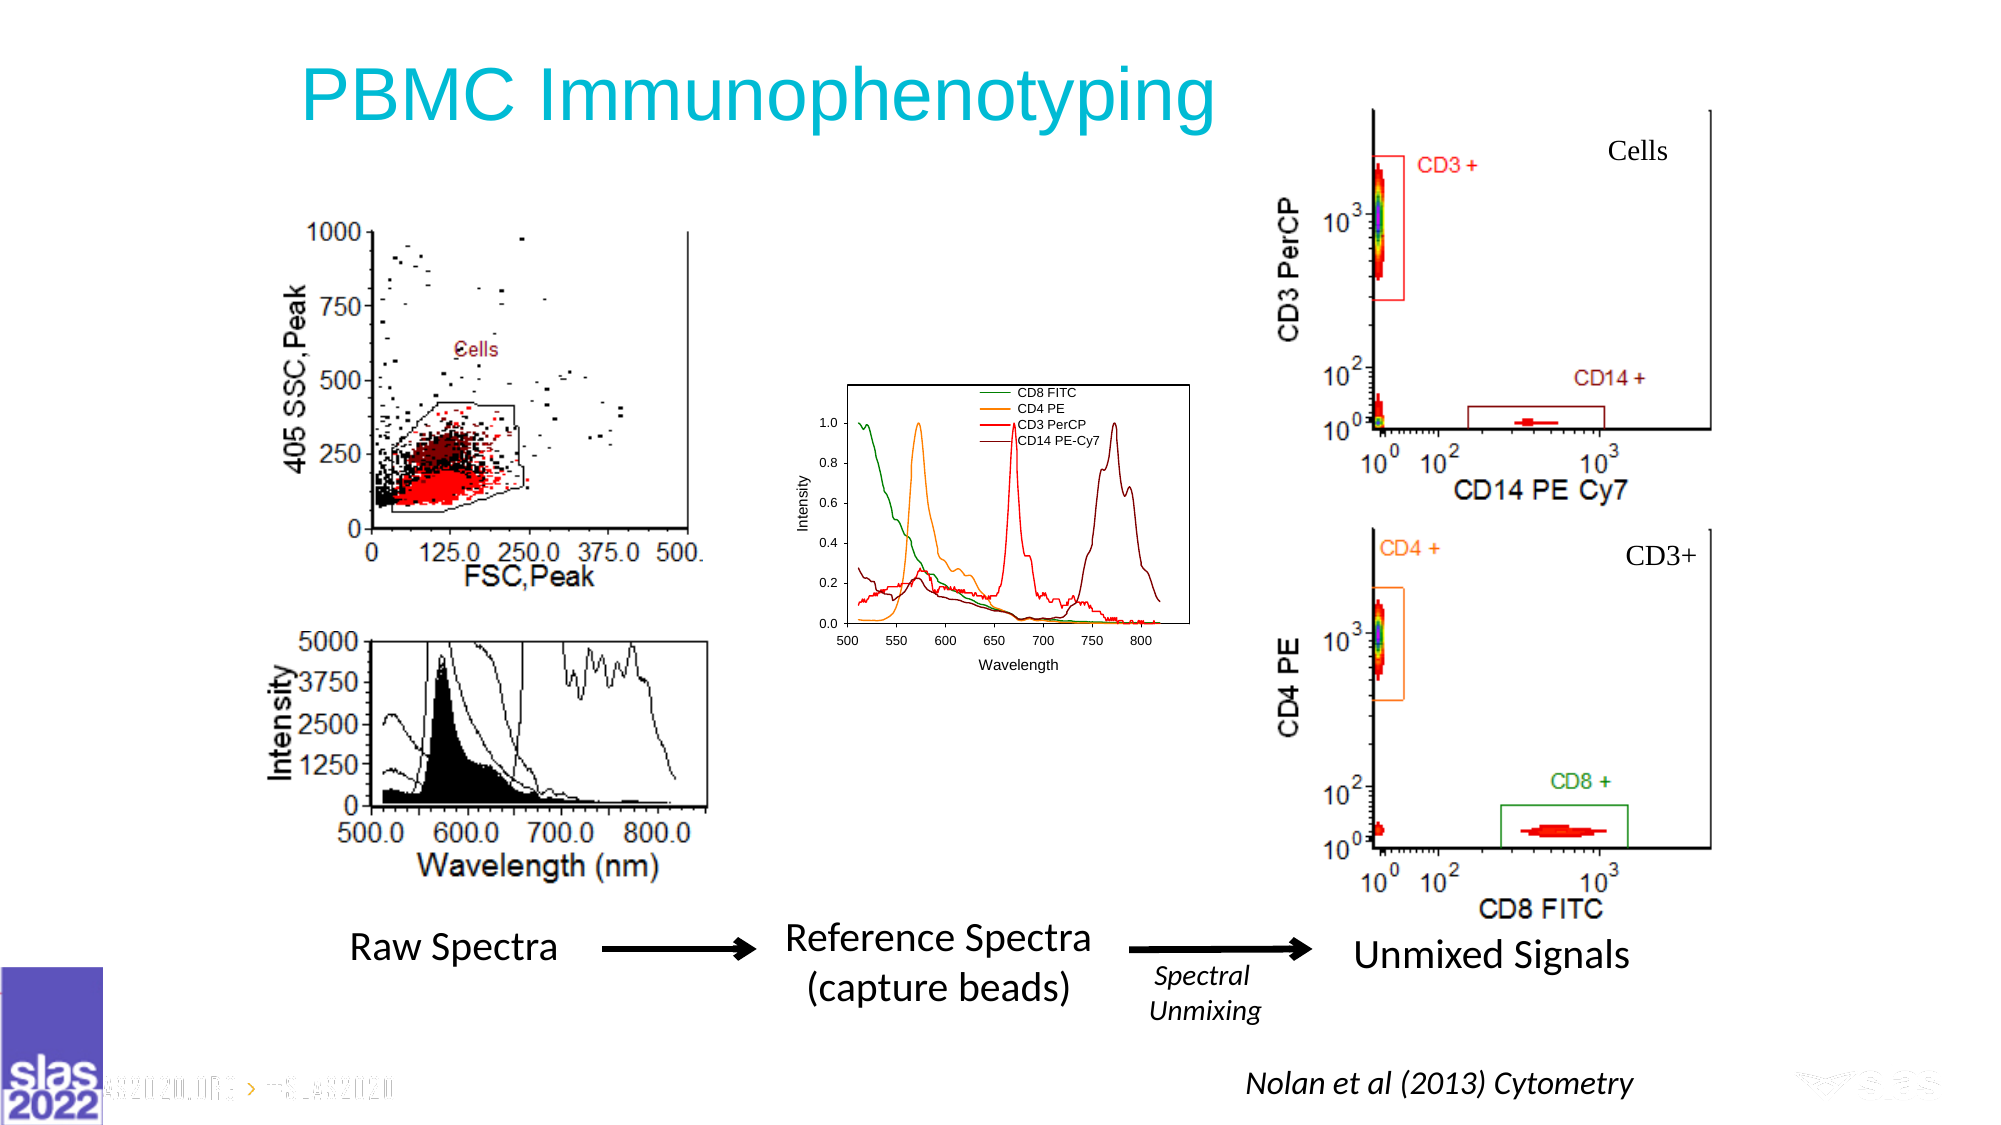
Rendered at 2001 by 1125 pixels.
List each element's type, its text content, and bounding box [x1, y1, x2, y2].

picture [0, 966, 421, 1125]
text_box Reference Spectra (capture beads) [770, 902, 1108, 1017]
picture [791, 348, 1209, 677]
picture [1261, 93, 1726, 944]
text_box Raw Spectra [334, 910, 574, 976]
title PBMC Immunophenotyping [285, 34, 1636, 159]
text_box Spectral Unmixing [1134, 950, 1278, 1034]
picture [268, 216, 703, 610]
text_box Nolan et al (2013) Cytometry [1230, 1053, 1649, 1109]
picture [1794, 1063, 1942, 1102]
picture [249, 631, 722, 897]
text_box Unmixed Signals [1338, 944, 1646, 985]
